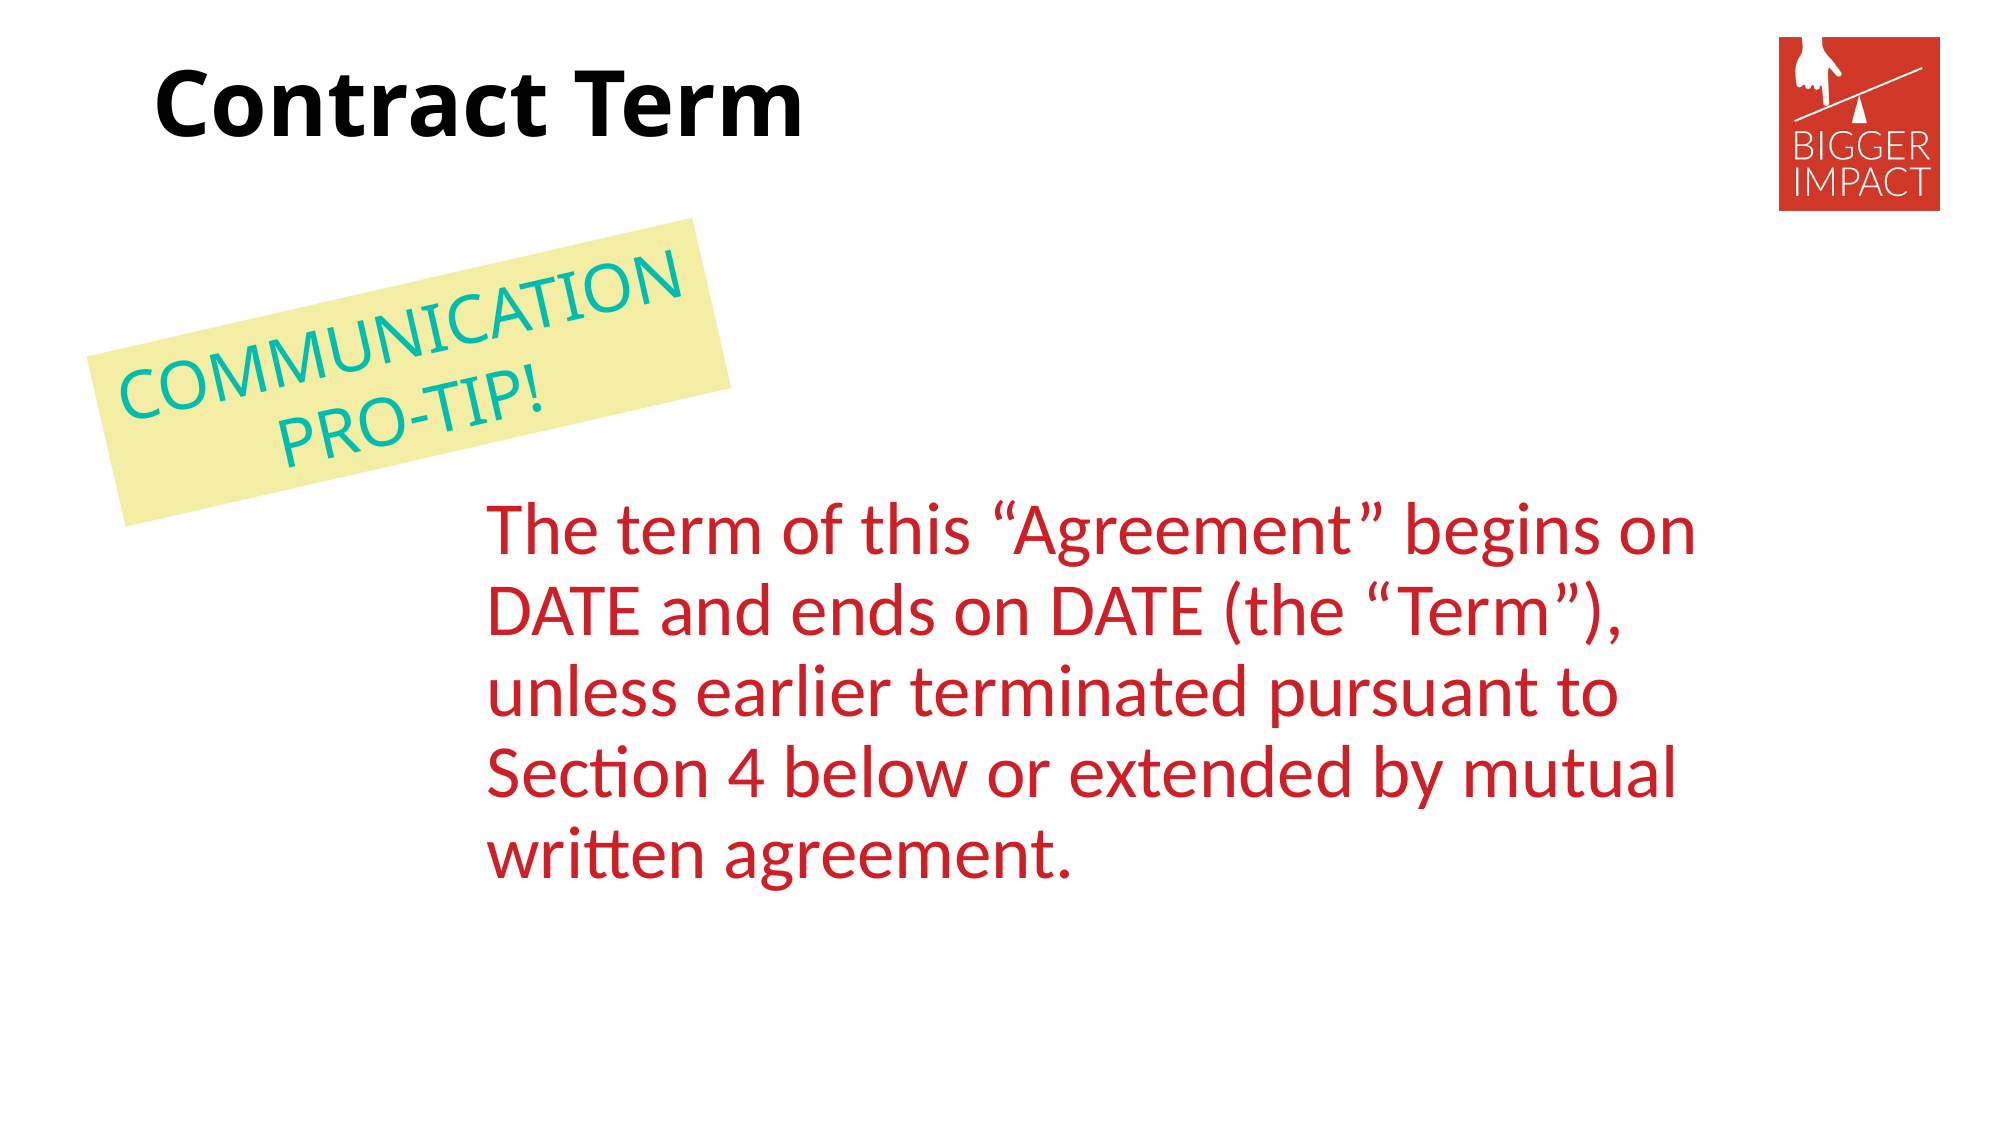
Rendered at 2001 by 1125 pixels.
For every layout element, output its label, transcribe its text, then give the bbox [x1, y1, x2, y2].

title Contract Term [137, 49, 1530, 268]
list The term of this “Agreement” begins on DATE and ends on DATE (the “Term”), unless earlier terminated pursuant to Section 4 below or extended by mutual written agreement. [471, 481, 1745, 1006]
picture [1779, 37, 1940, 211]
text_box COMMUNICATION PRO-TIP! [86, 217, 732, 527]
